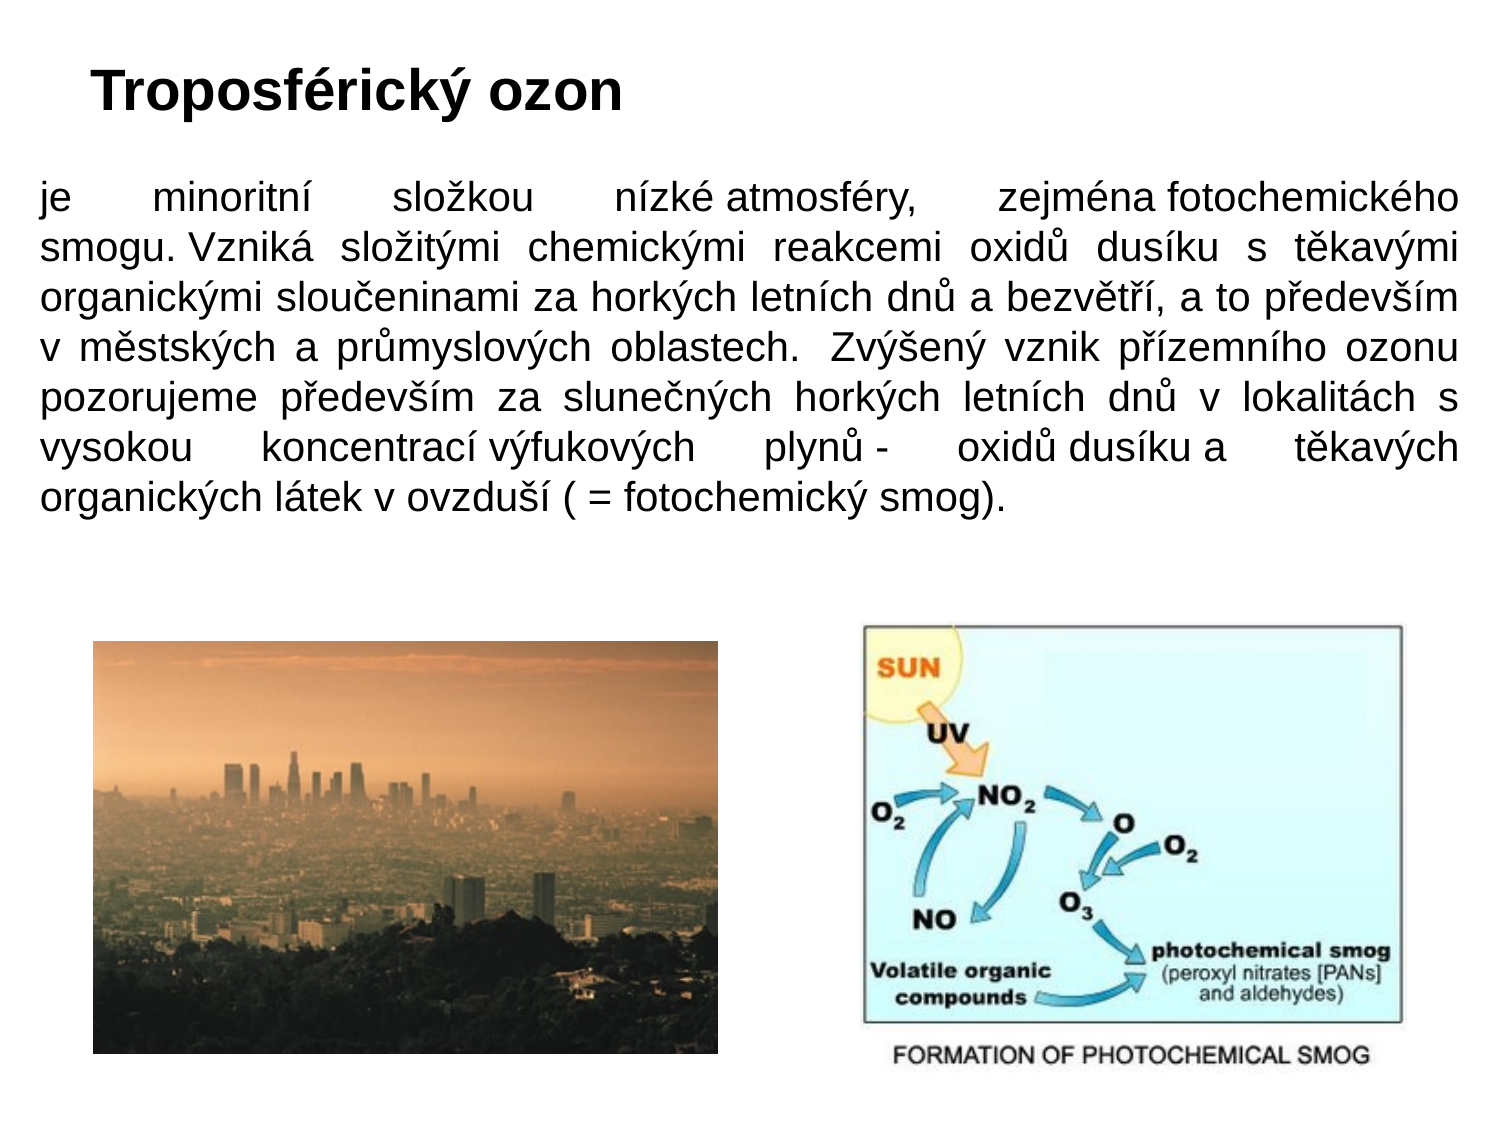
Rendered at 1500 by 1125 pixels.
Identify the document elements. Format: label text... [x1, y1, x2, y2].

picture [860, 622, 1408, 1073]
title Troposférický ozon [75, 45, 1425, 138]
text_box je minoritní složkou nízké atmosféry, zejména fotochemického smogu. Vzniká složitými chemickými reakcemi oxidů dusíku s těkavými organickými sloučeninami za horkých letních dnů a bezvětří, a to především v městských a průmyslových oblastech. Zvýšený vznik přízemního ozonu pozorujeme především za slunečných horkých letních dnů v lokalitách s vysokou koncentrací výfukových plynů - oxidů dusíku a těkavých organických látek v ovzduší ( = fotochemický smog). [24, 162, 1475, 528]
picture [93, 641, 719, 1054]
